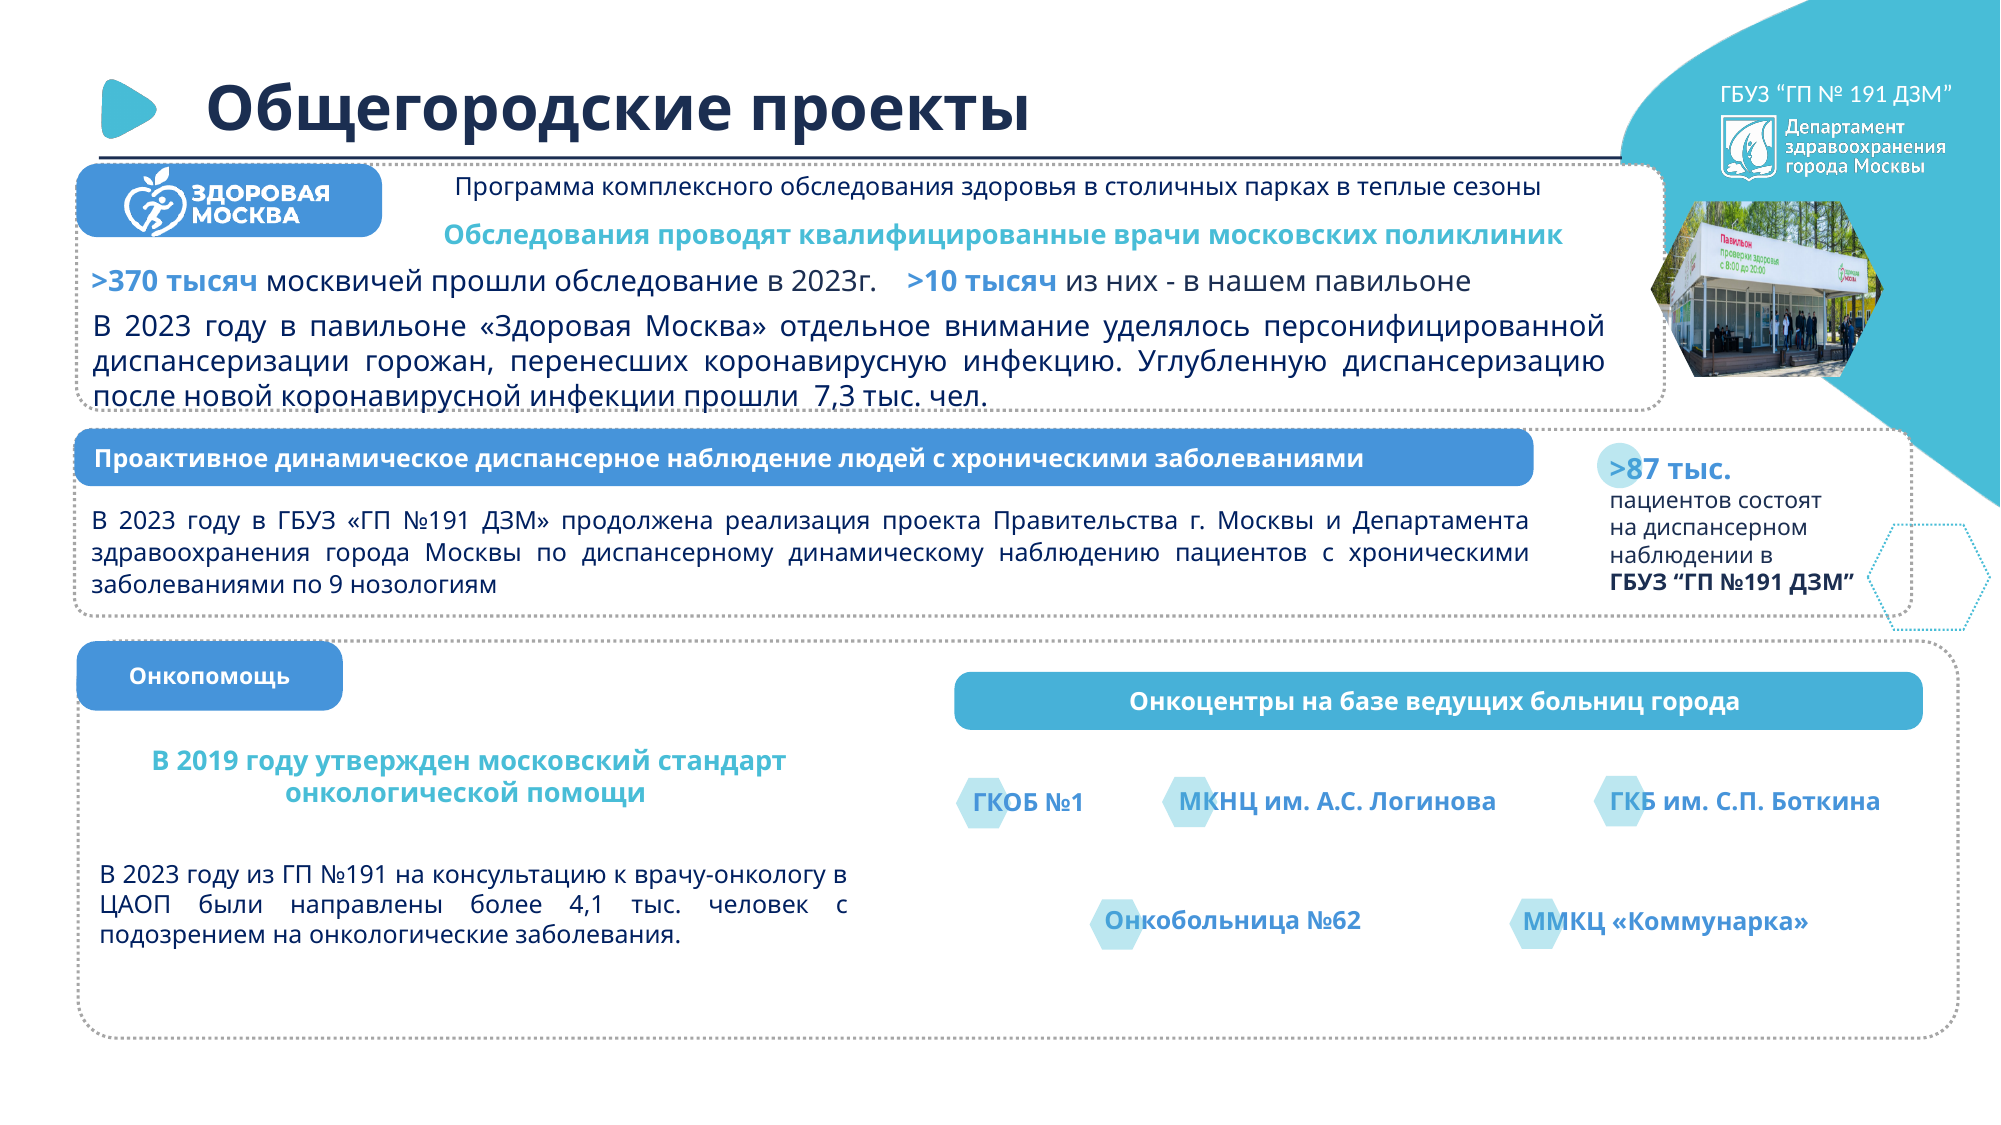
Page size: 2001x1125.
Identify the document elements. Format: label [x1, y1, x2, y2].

text_box [1705, 70, 1969, 182]
picture [14, 0, 2000, 1125]
